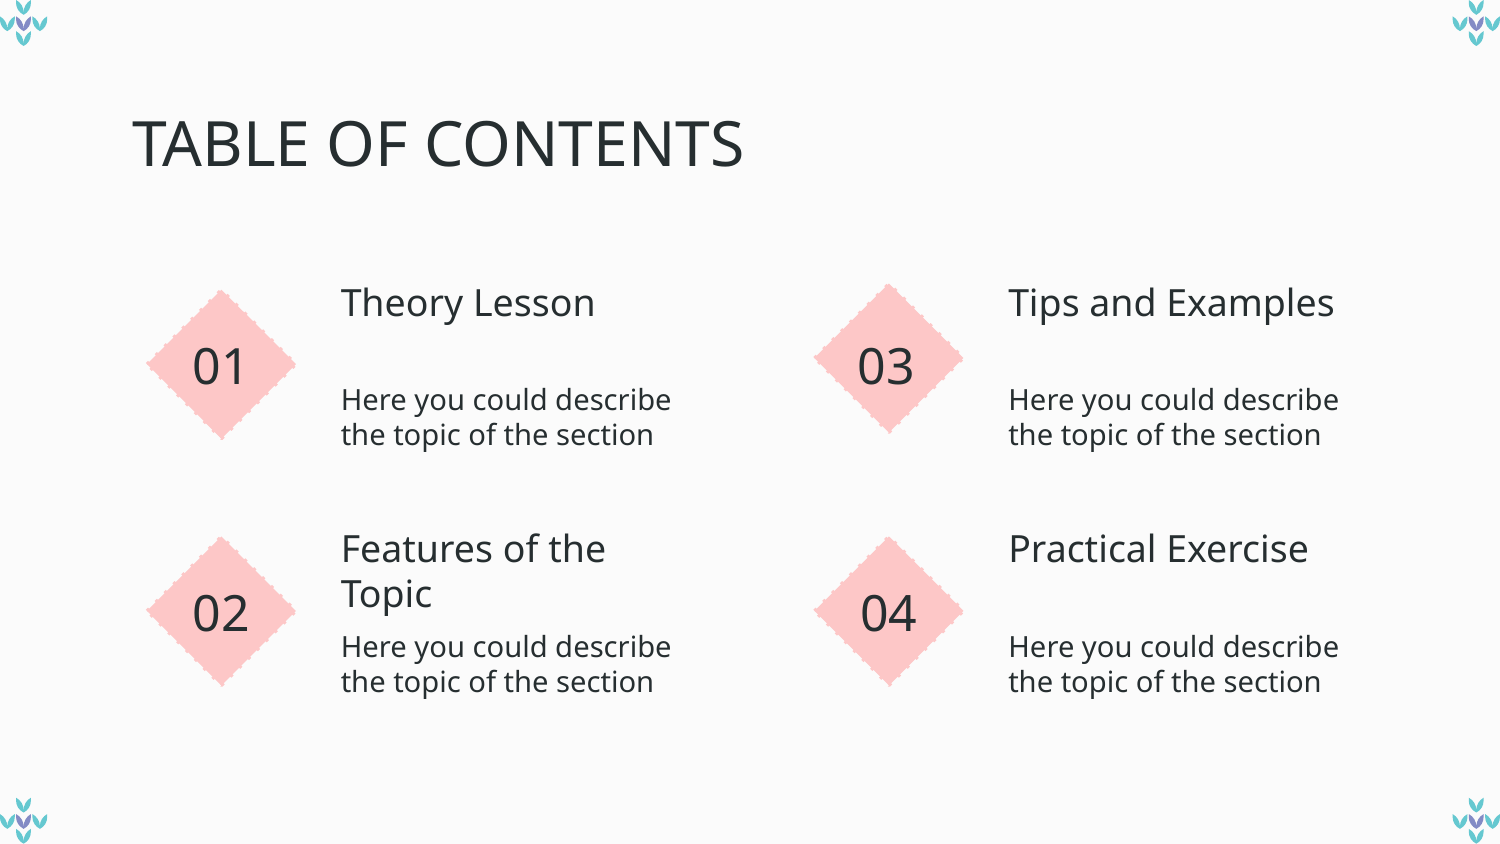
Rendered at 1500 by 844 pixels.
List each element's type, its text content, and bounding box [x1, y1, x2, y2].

subtitle Features of the Topic [325, 510, 716, 613]
subtitle Here you could describe the topic of the section [993, 366, 1383, 445]
title 02 [116, 530, 325, 692]
title 04 [784, 530, 993, 692]
title 03 [781, 283, 991, 445]
subtitle Practical Exercise [993, 510, 1383, 613]
subtitle Tips and Examples [993, 263, 1383, 366]
title 01 [116, 283, 325, 445]
subtitle Here you could describe the topic of the section [325, 613, 716, 692]
subtitle Here you could describe the topic of the section [325, 366, 716, 445]
subtitle Here you could describe the topic of the section [993, 613, 1383, 692]
subtitle Theory Lesson [325, 263, 716, 366]
title TABLE OF CONTENTS [116, 88, 1383, 188]
